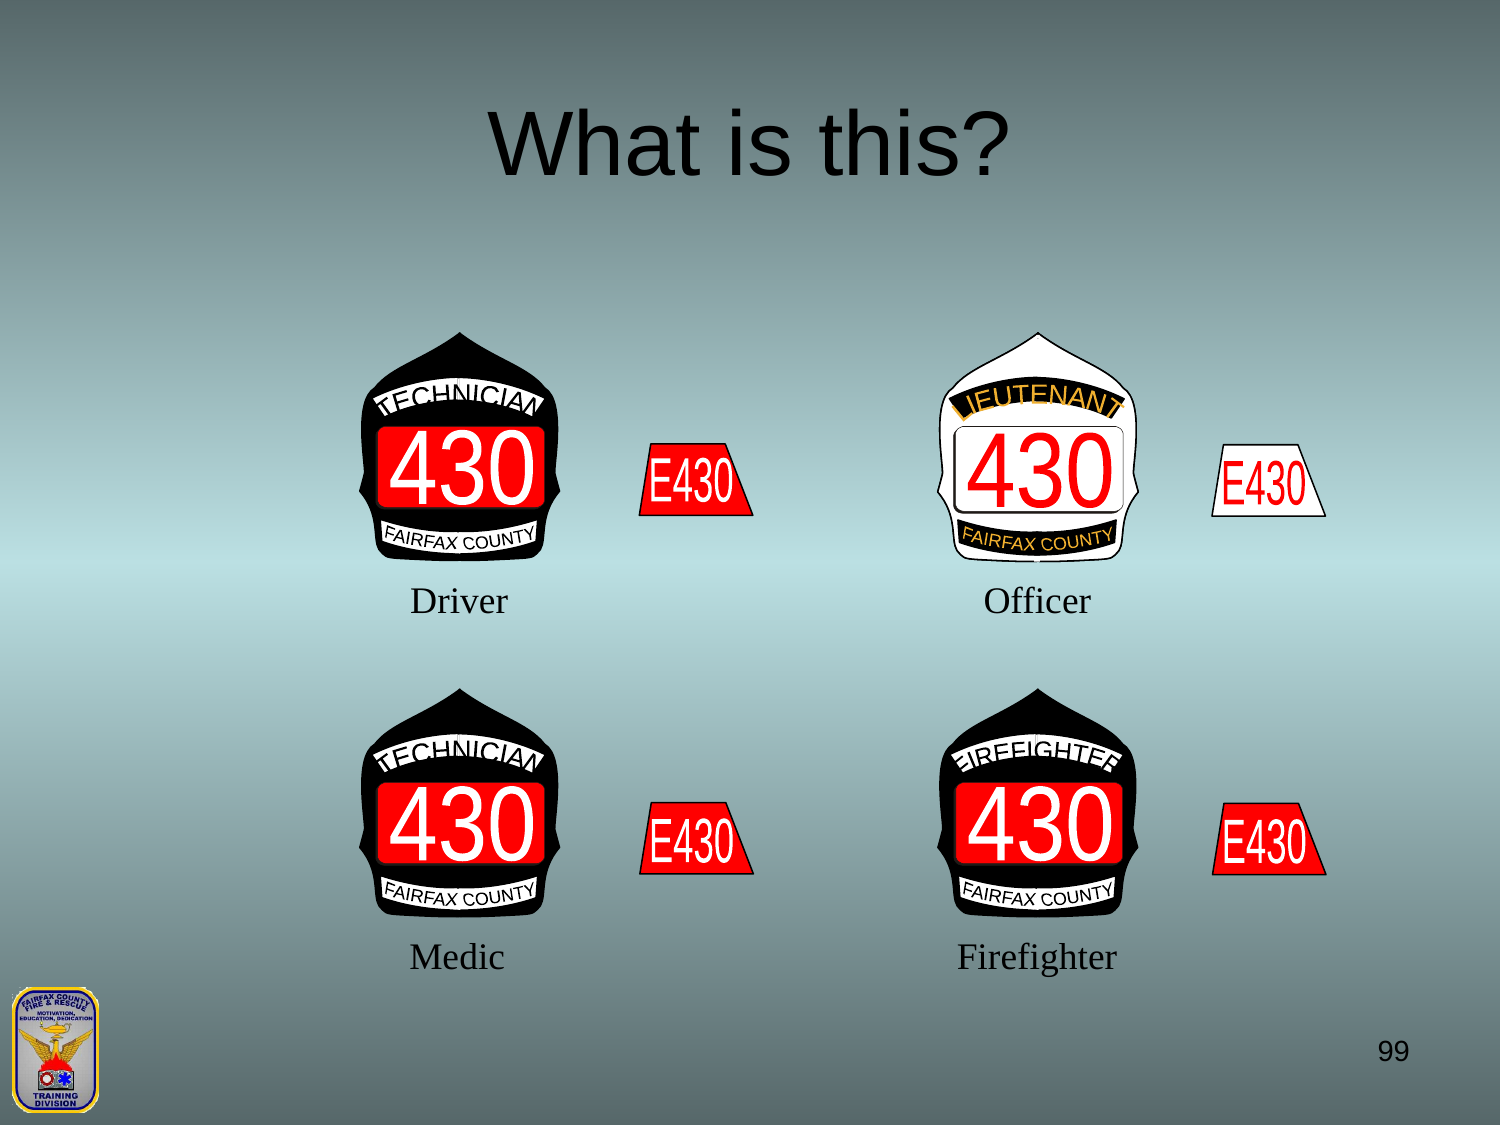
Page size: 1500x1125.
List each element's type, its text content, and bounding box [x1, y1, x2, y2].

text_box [371, 733, 546, 774]
slide_number 99 [1299, 1024, 1426, 1103]
text_box [639, 802, 754, 874]
text_box [639, 443, 753, 516]
text_box [1211, 444, 1326, 517]
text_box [929, 332, 1147, 629]
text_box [351, 689, 568, 919]
title What is this? [75, 45, 1425, 233]
text_box Driver [395, 570, 524, 629]
picture [12, 987, 99, 1113]
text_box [351, 332, 568, 563]
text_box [929, 689, 1146, 986]
text_box [1212, 803, 1327, 875]
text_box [371, 376, 546, 418]
text_box Medic [394, 927, 521, 985]
